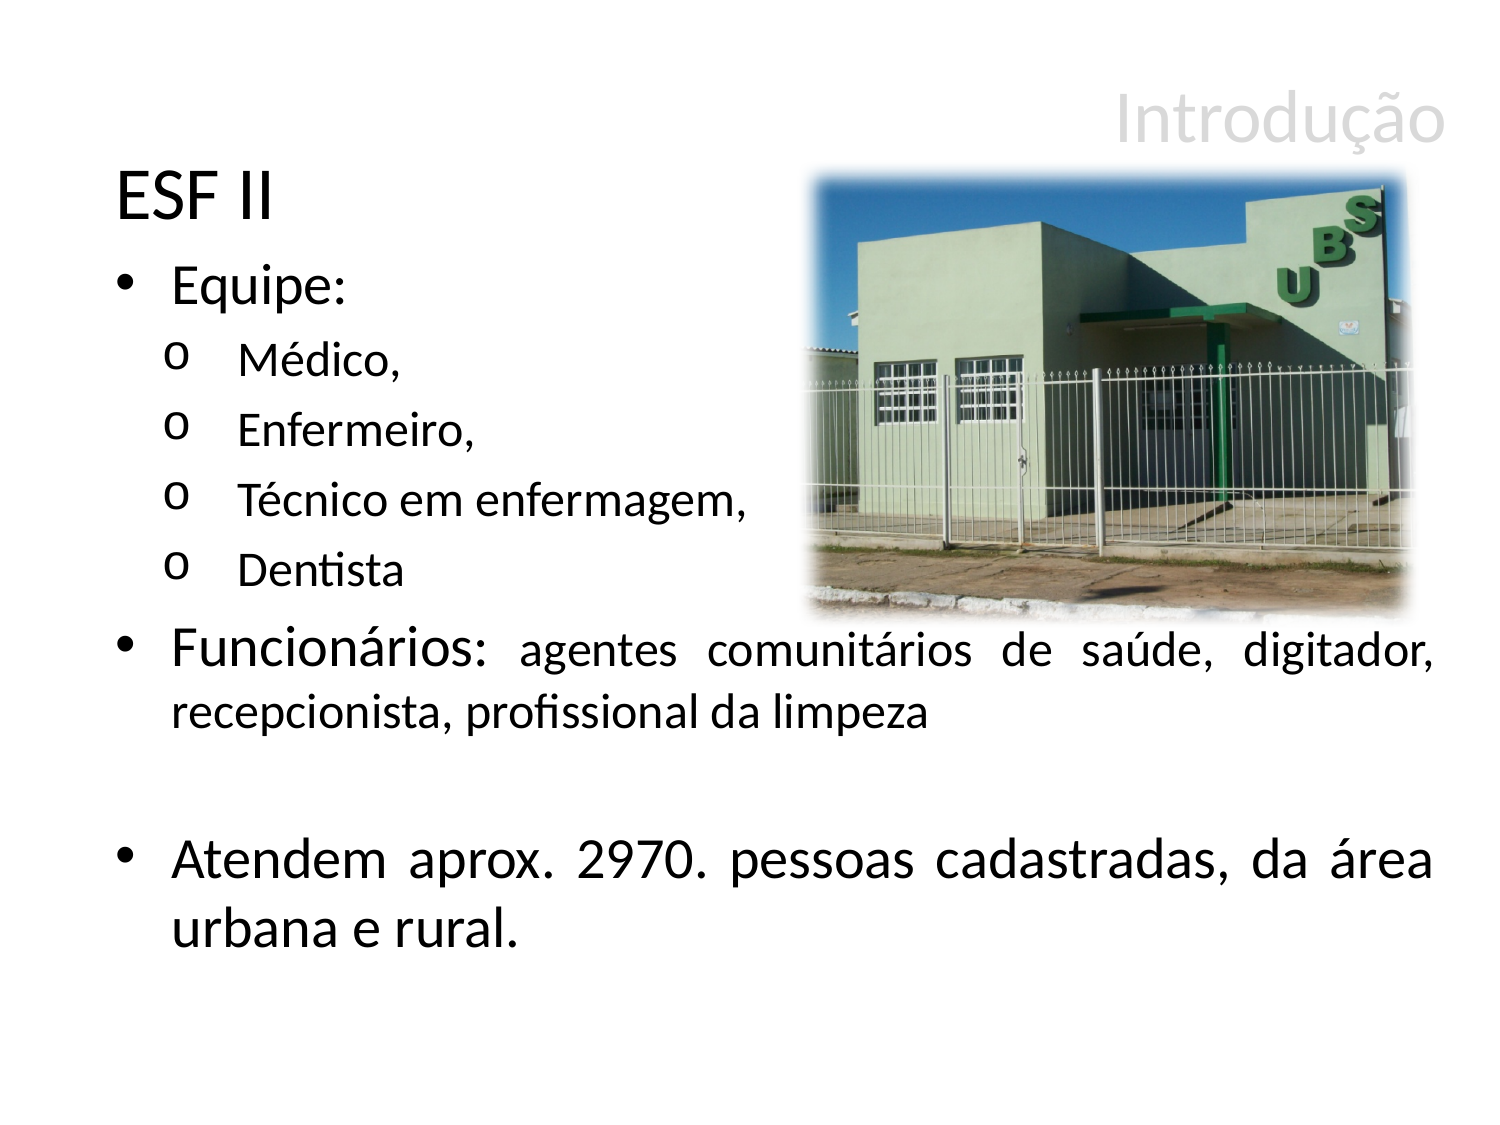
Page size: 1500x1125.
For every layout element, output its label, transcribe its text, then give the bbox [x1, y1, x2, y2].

list ESF II Equipe: Médico, Enfermeiro, Técnico em enfermagem, Dentista Funcionários: agentes comunitários de saúde, digitador, recepcionista, profissional da limpeza Atendem aprox. 2970. pessoas cadastradas, da área urbana e rural. [100, 137, 1451, 1059]
picture [796, 160, 1420, 628]
text_box Introdução [112, 19, 1463, 207]
